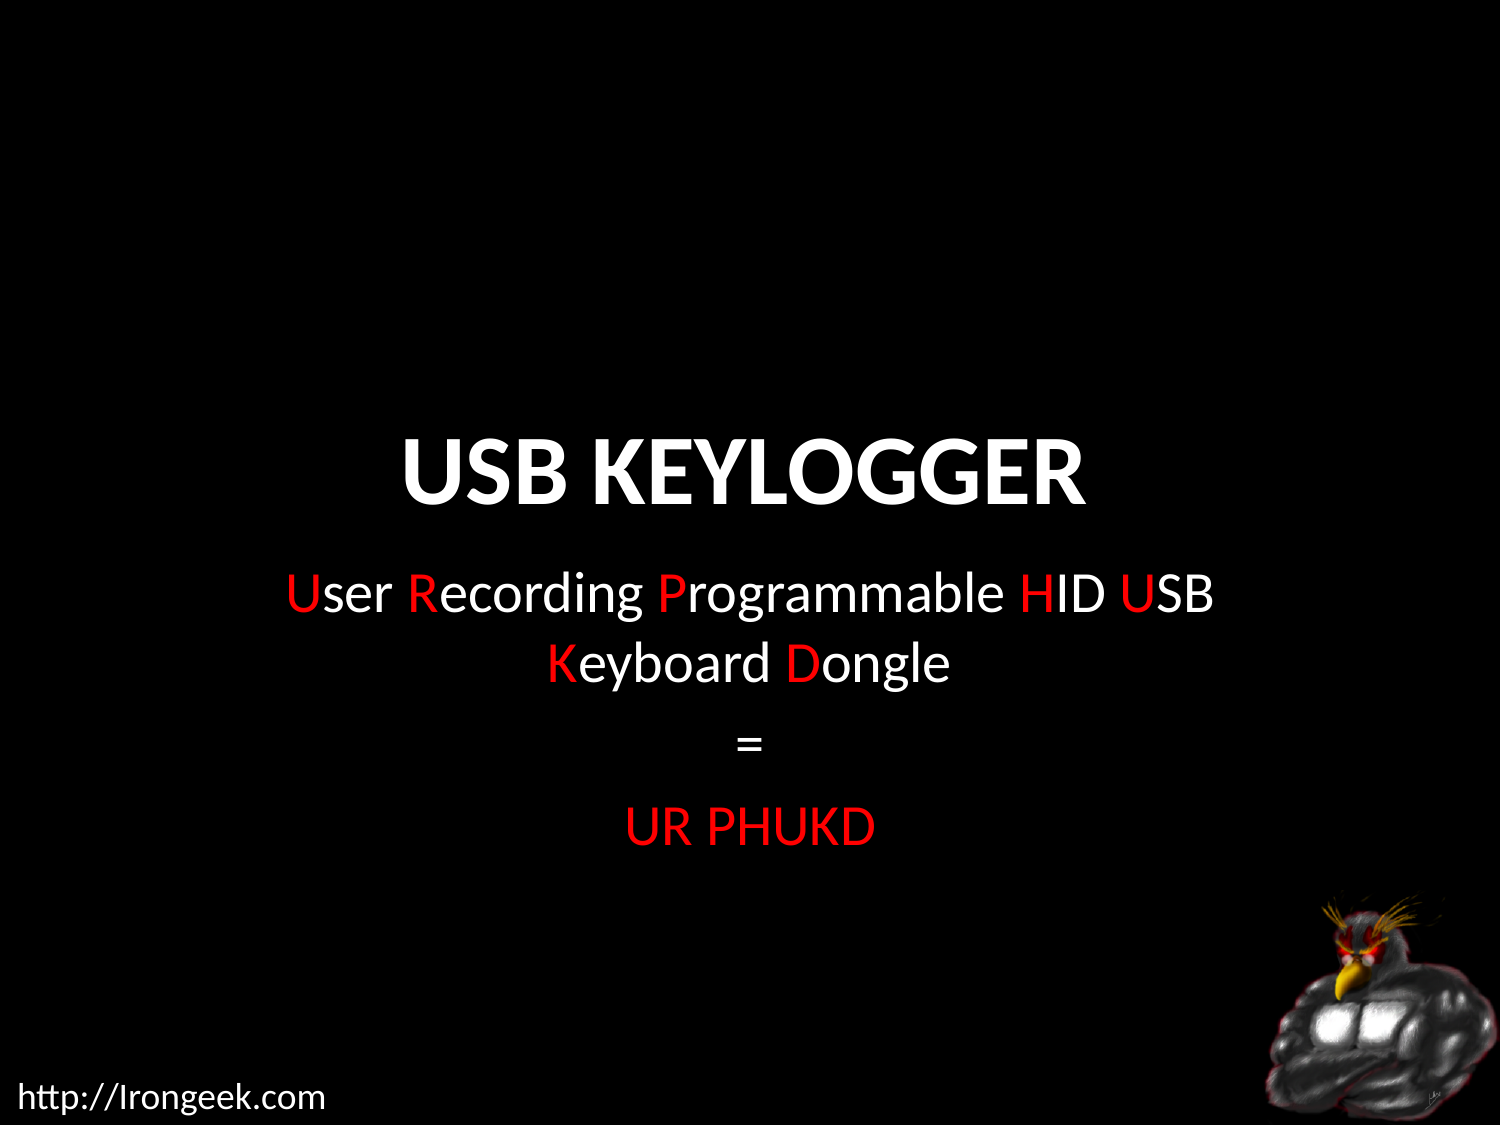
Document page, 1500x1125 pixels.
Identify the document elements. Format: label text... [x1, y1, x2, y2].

picture [1259, 890, 1500, 1125]
title USB Keylogger [69, 224, 1420, 525]
subtitle User Recording Programmable HID USB Keyboard Dongle = UR PHUKD [224, 546, 1276, 835]
